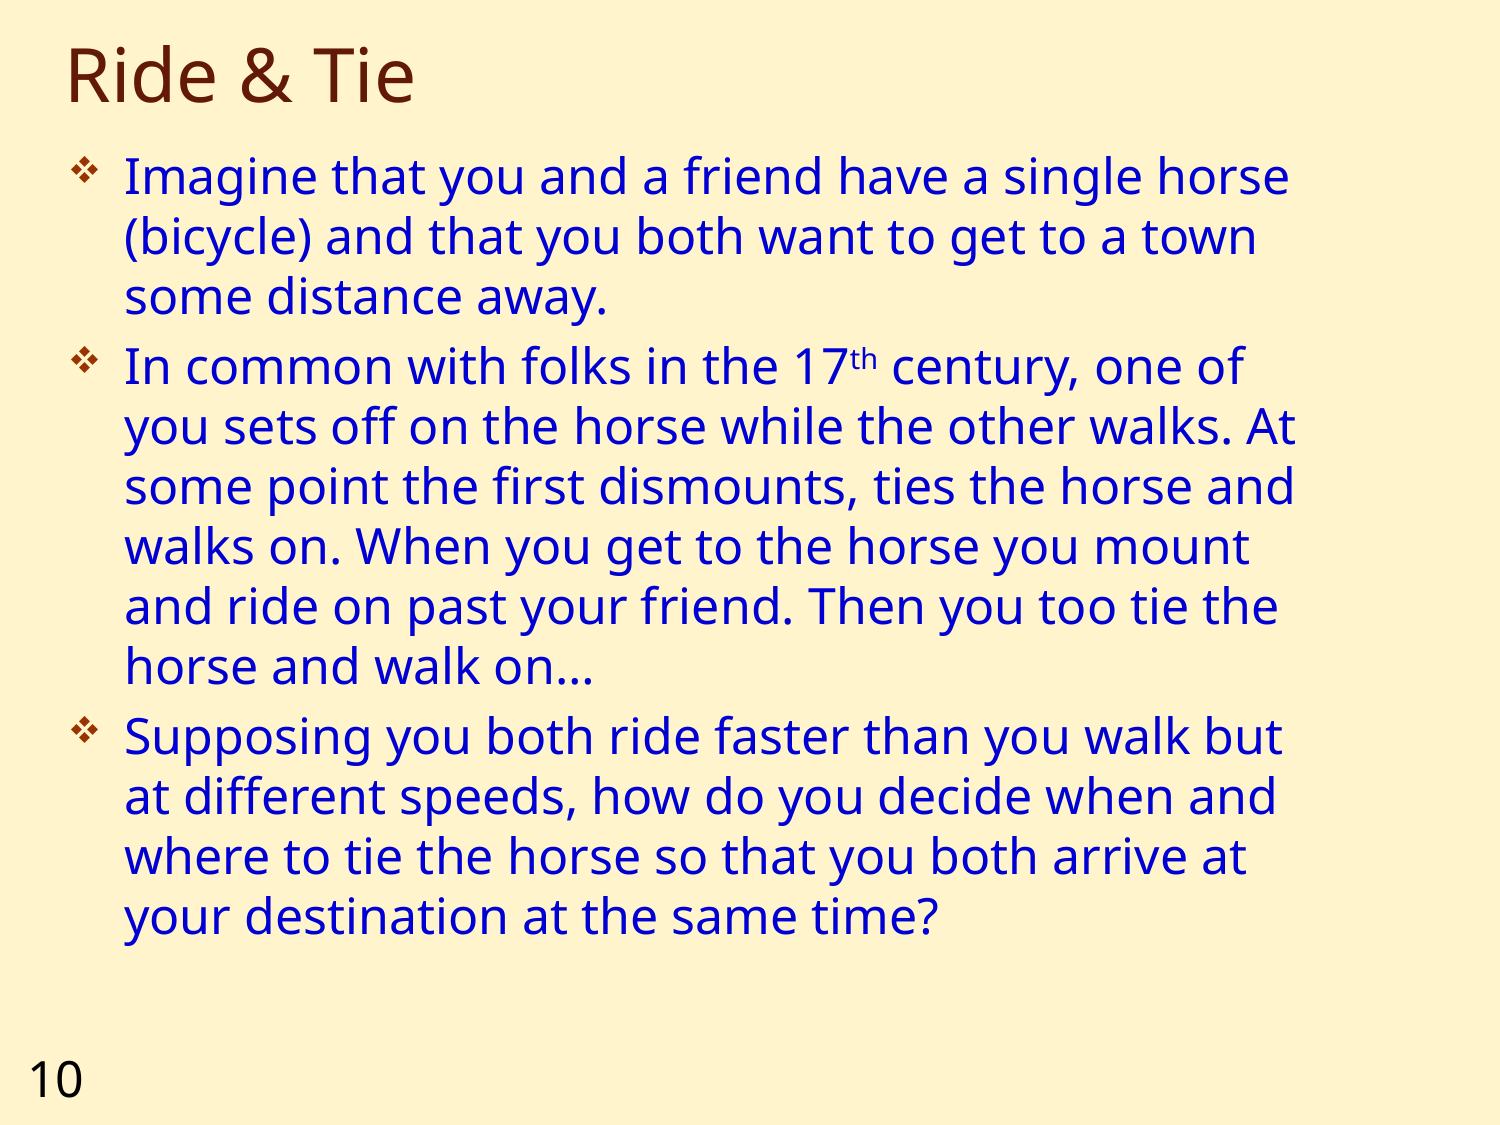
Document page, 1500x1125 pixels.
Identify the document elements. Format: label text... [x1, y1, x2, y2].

list Imagine that you and a friend have a single horse (bicycle) and that you both want to get to a town some distance away. In common with folks in the 17th century, one of you sets off on the horse while the other walks. At some point the first dismounts, ties the horse and walks on. When you get to the horse you mount and ride on past your friend. Then you too tie the horse and walk on… Supposing you both ride faster than you walk but at different speeds, how do you decide when and where to tie the horse so that you both arrive at your destination at the same time? [52, 136, 1318, 1001]
title Ride & Tie [49, 24, 1326, 126]
